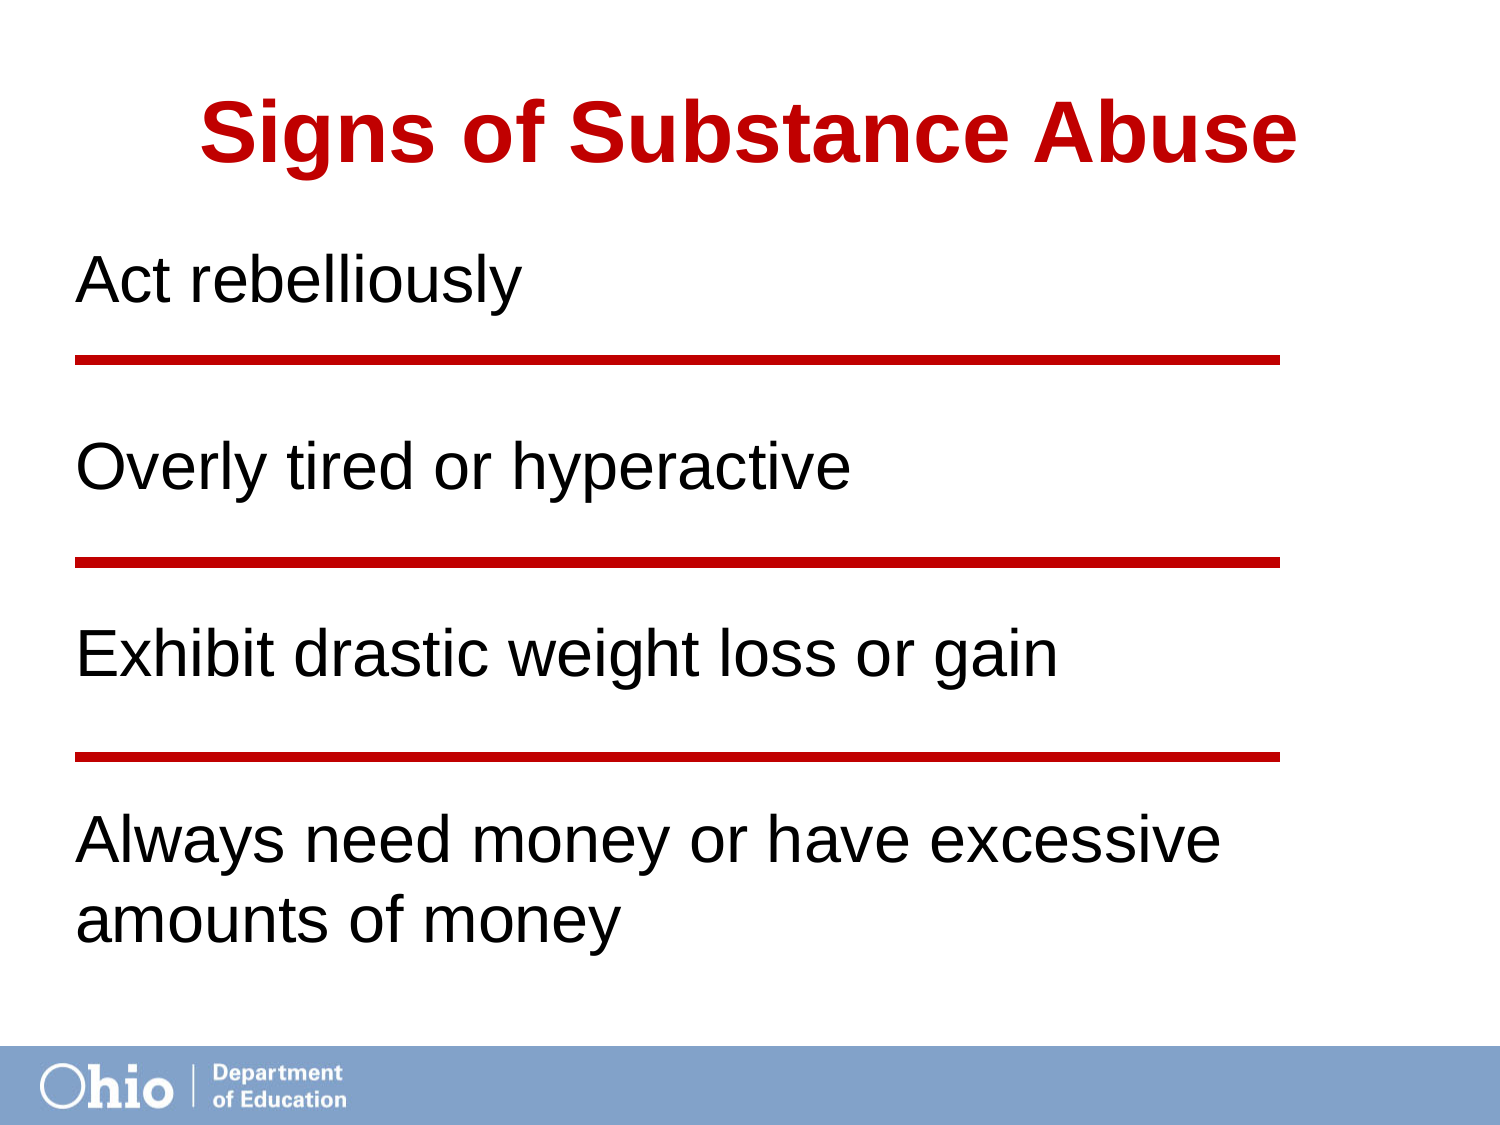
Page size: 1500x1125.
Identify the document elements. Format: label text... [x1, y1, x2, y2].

picture [0, 1046, 1500, 1125]
title Signs of Substance Abuse [75, 75, 1425, 181]
list Act rebelliously Overly tired or hyperactive Exhibit drastic weight loss or gain Always need money or have excessive amounts of money [75, 236, 1425, 979]
